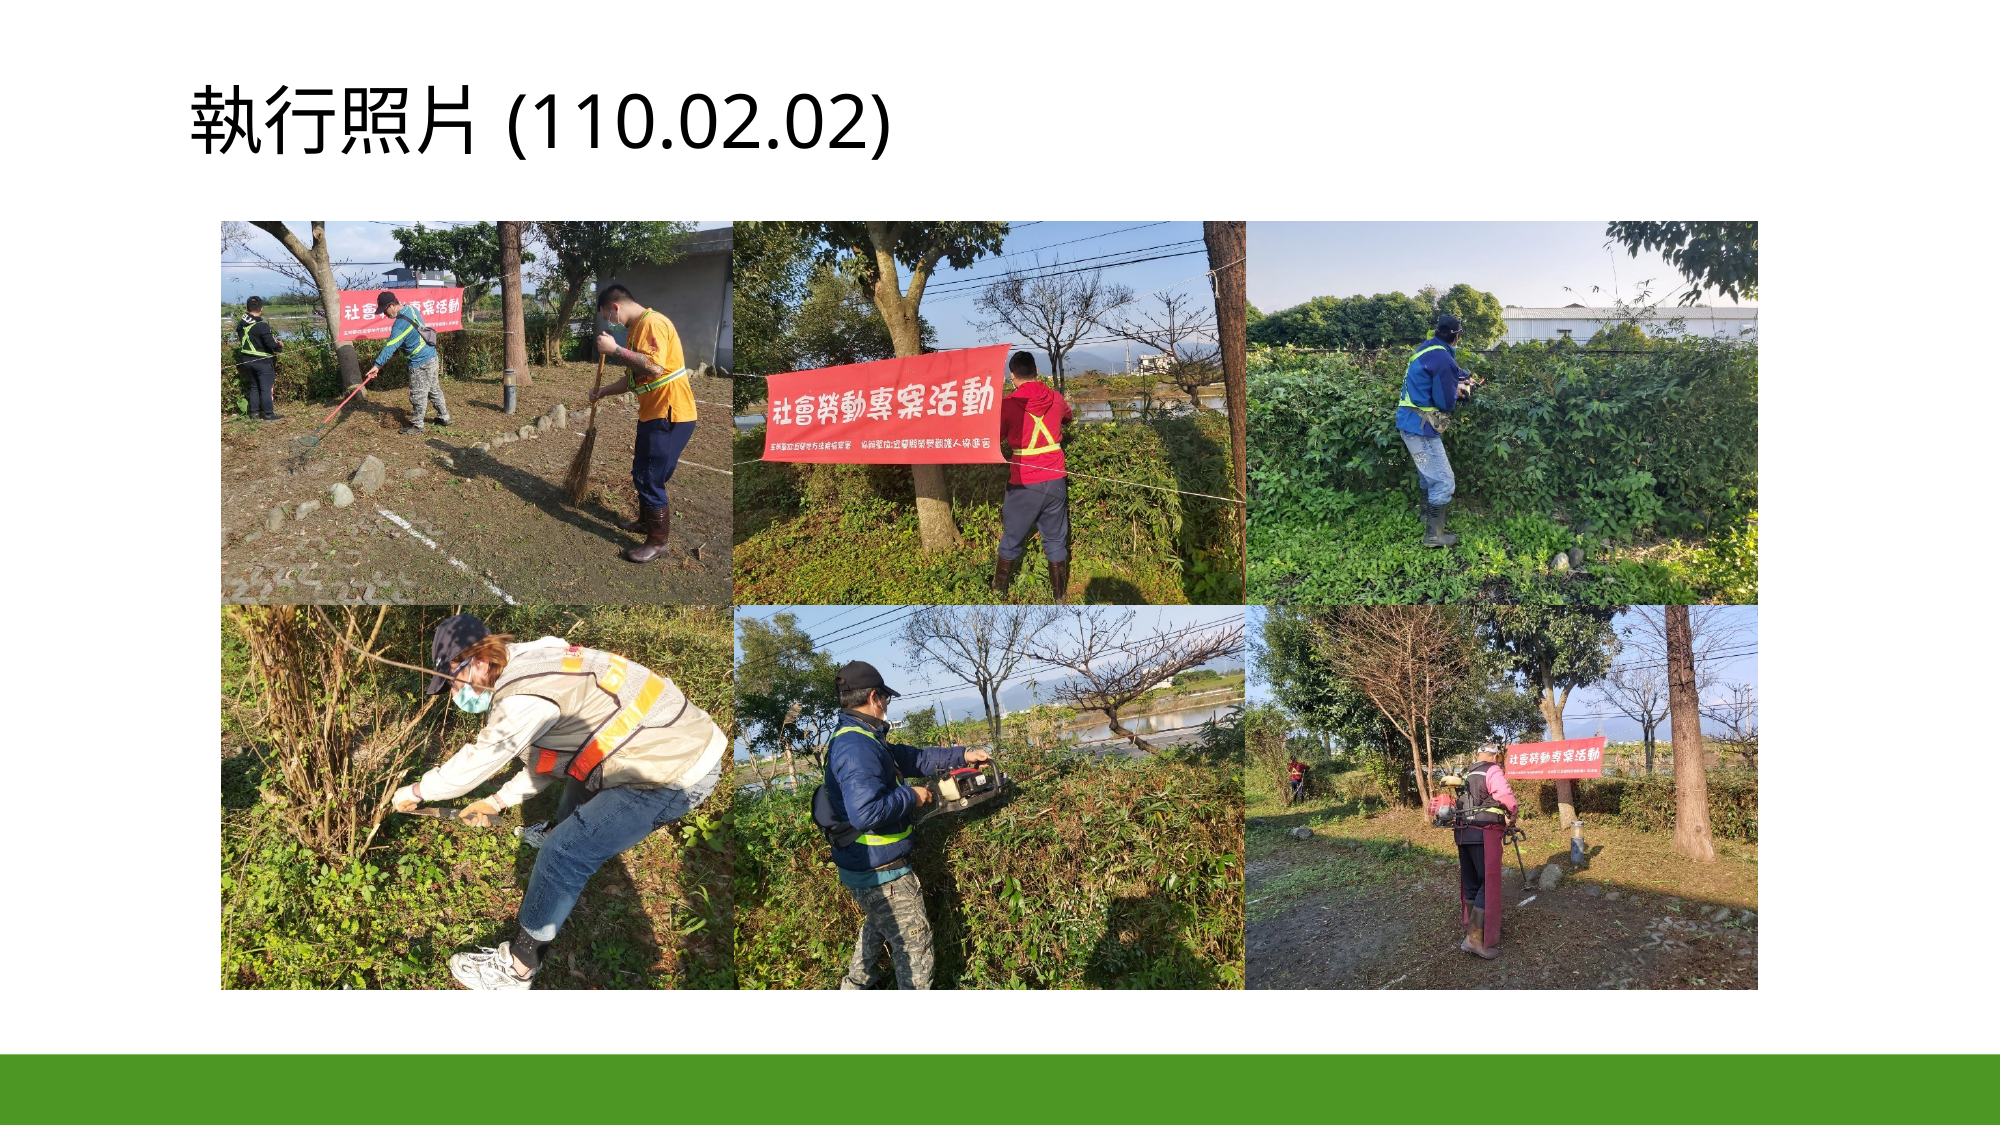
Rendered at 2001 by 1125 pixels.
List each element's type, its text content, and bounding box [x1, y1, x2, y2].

text_box 執行照片(110.02.02) [172, 65, 1174, 172]
picture [221, 221, 1758, 990]
text_box [0, 1053, 2000, 1125]
